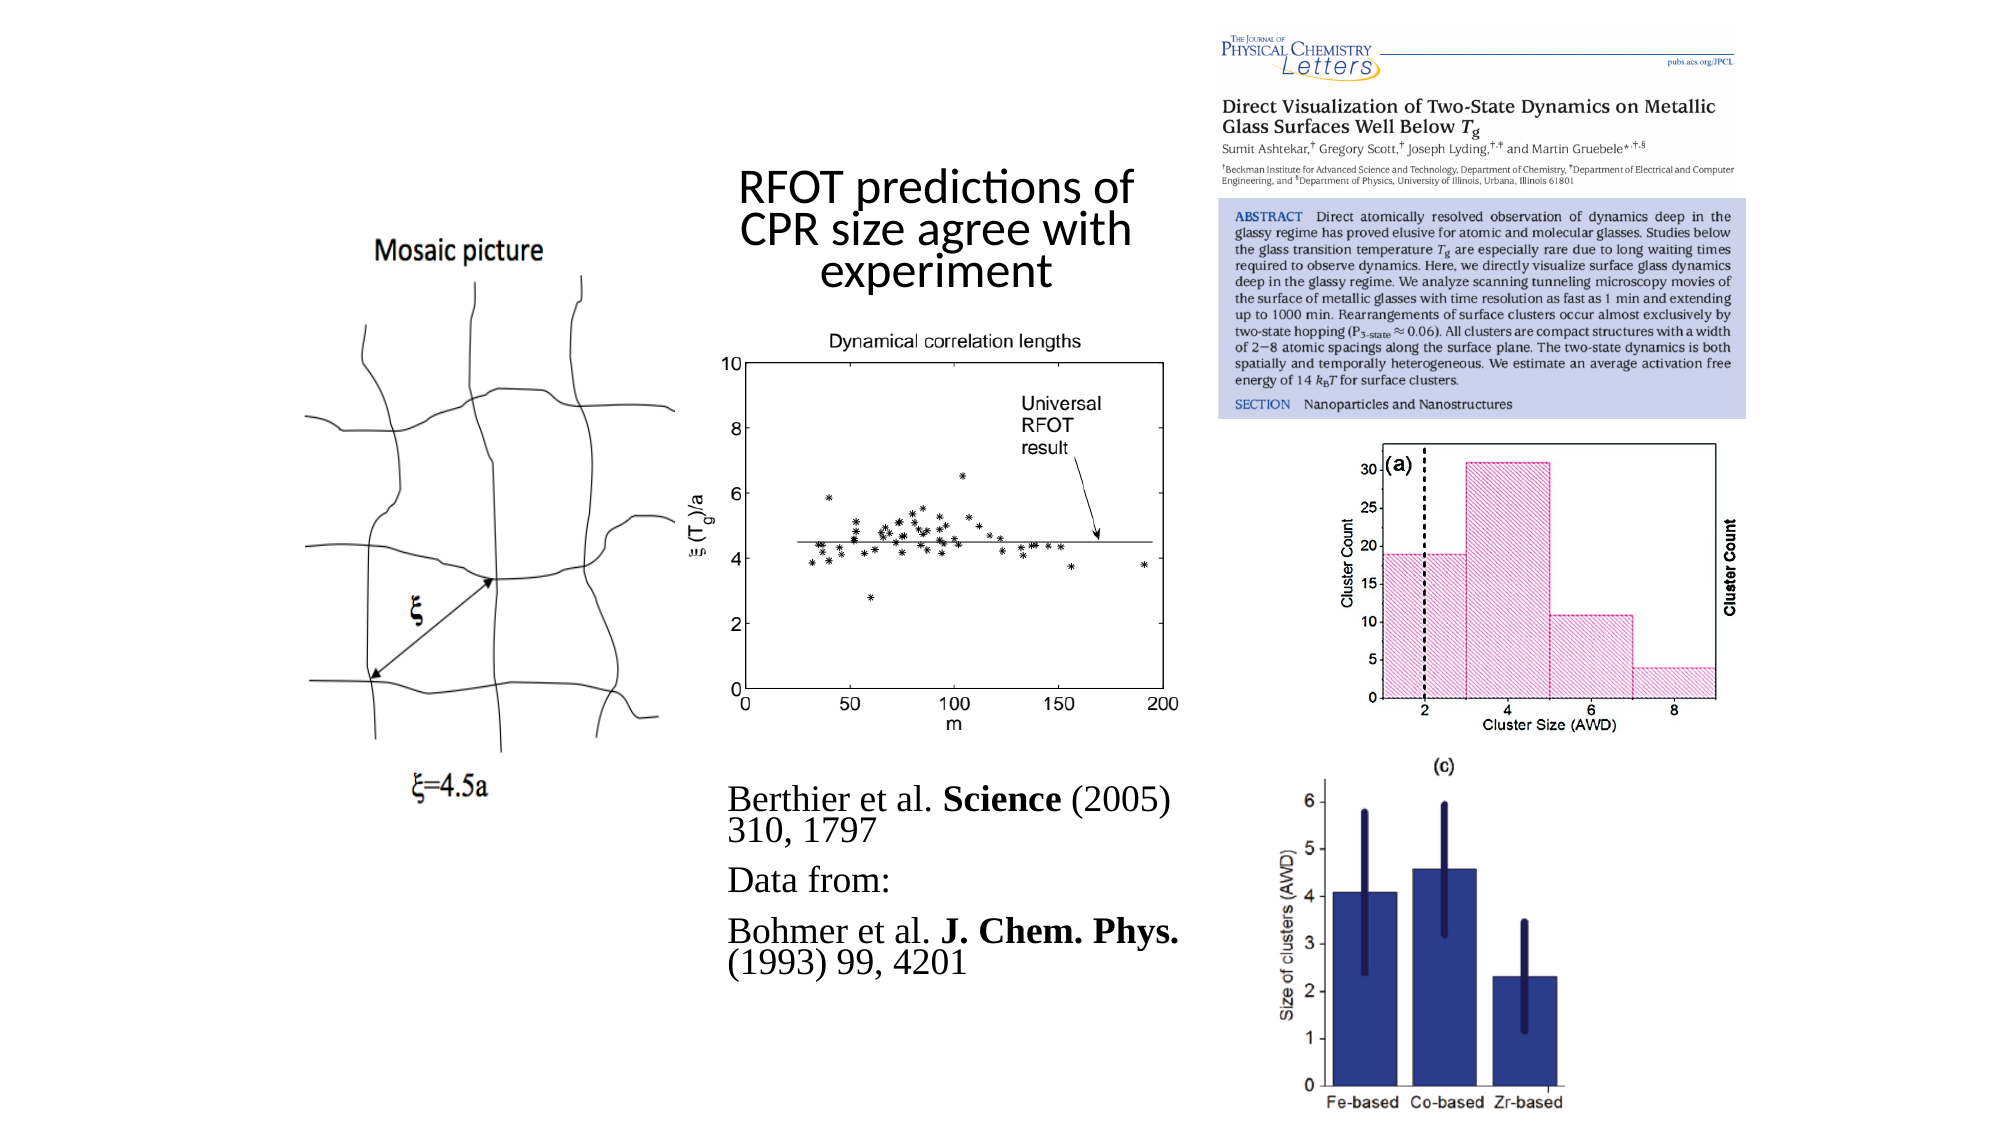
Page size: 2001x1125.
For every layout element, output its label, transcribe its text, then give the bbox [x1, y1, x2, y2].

text_box Berthier et al. Science (2005) 310, 1797 Data from: Bohmer et al. J. Chem. Phys. (1993) 99, 4201 [712, 778, 1226, 989]
picture [1218, 198, 1746, 419]
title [1218, 28, 1736, 188]
picture [304, 216, 675, 825]
text_box RFOT predictions of CPR size agree with experiment [697, 162, 1175, 304]
picture [1271, 739, 1573, 1120]
picture [1341, 442, 1736, 733]
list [674, 329, 1212, 733]
